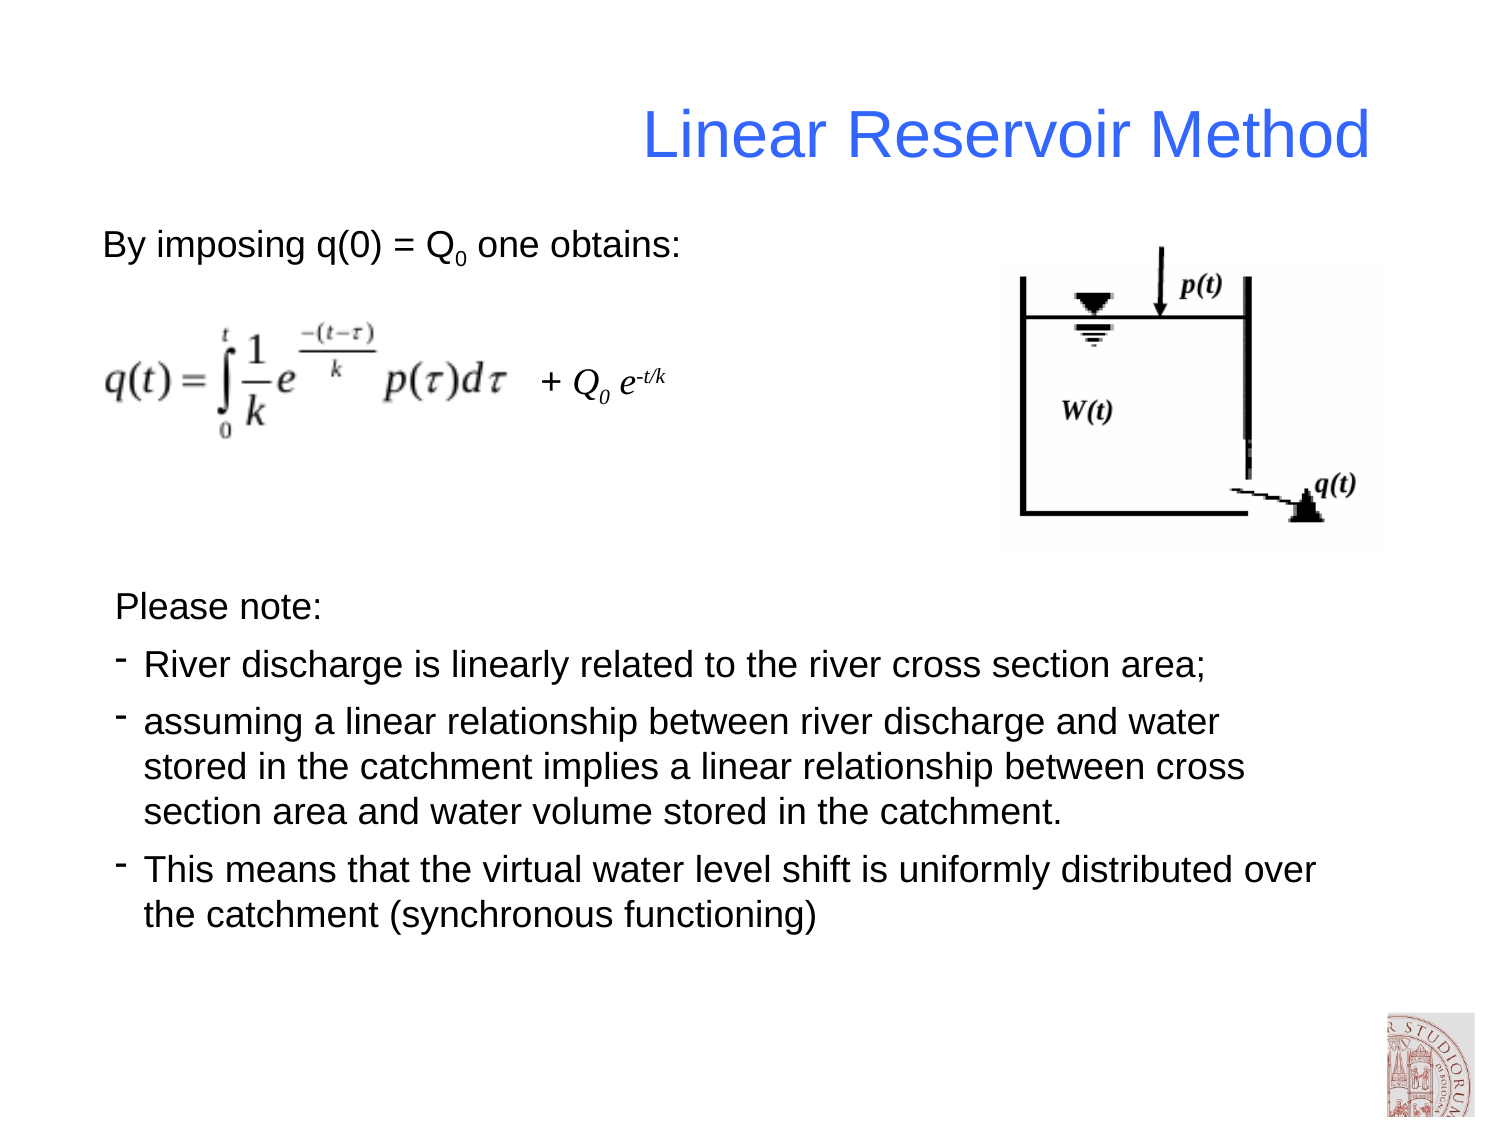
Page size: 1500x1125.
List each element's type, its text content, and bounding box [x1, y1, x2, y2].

text_box By imposing q(0) = Q0 one obtains: [87, 212, 988, 279]
picture [1387, 1012, 1475, 1117]
text_box Please note: River discharge is linearly related to the river cross section area; assuming a linear relationship between river discharge and water stored in the catchment implies a linear relationship between cross section area and water volume stored in the catchment. This means that the virtual water level shift is uniformly distributed over the catchment (synchronous functioning) [99, 574, 1338, 943]
picture [974, 224, 1386, 556]
title Linear Reservoir Method [112, 83, 1388, 180]
picture [66, 298, 538, 463]
text_box + Q0 e-t/k [541, 349, 875, 416]
